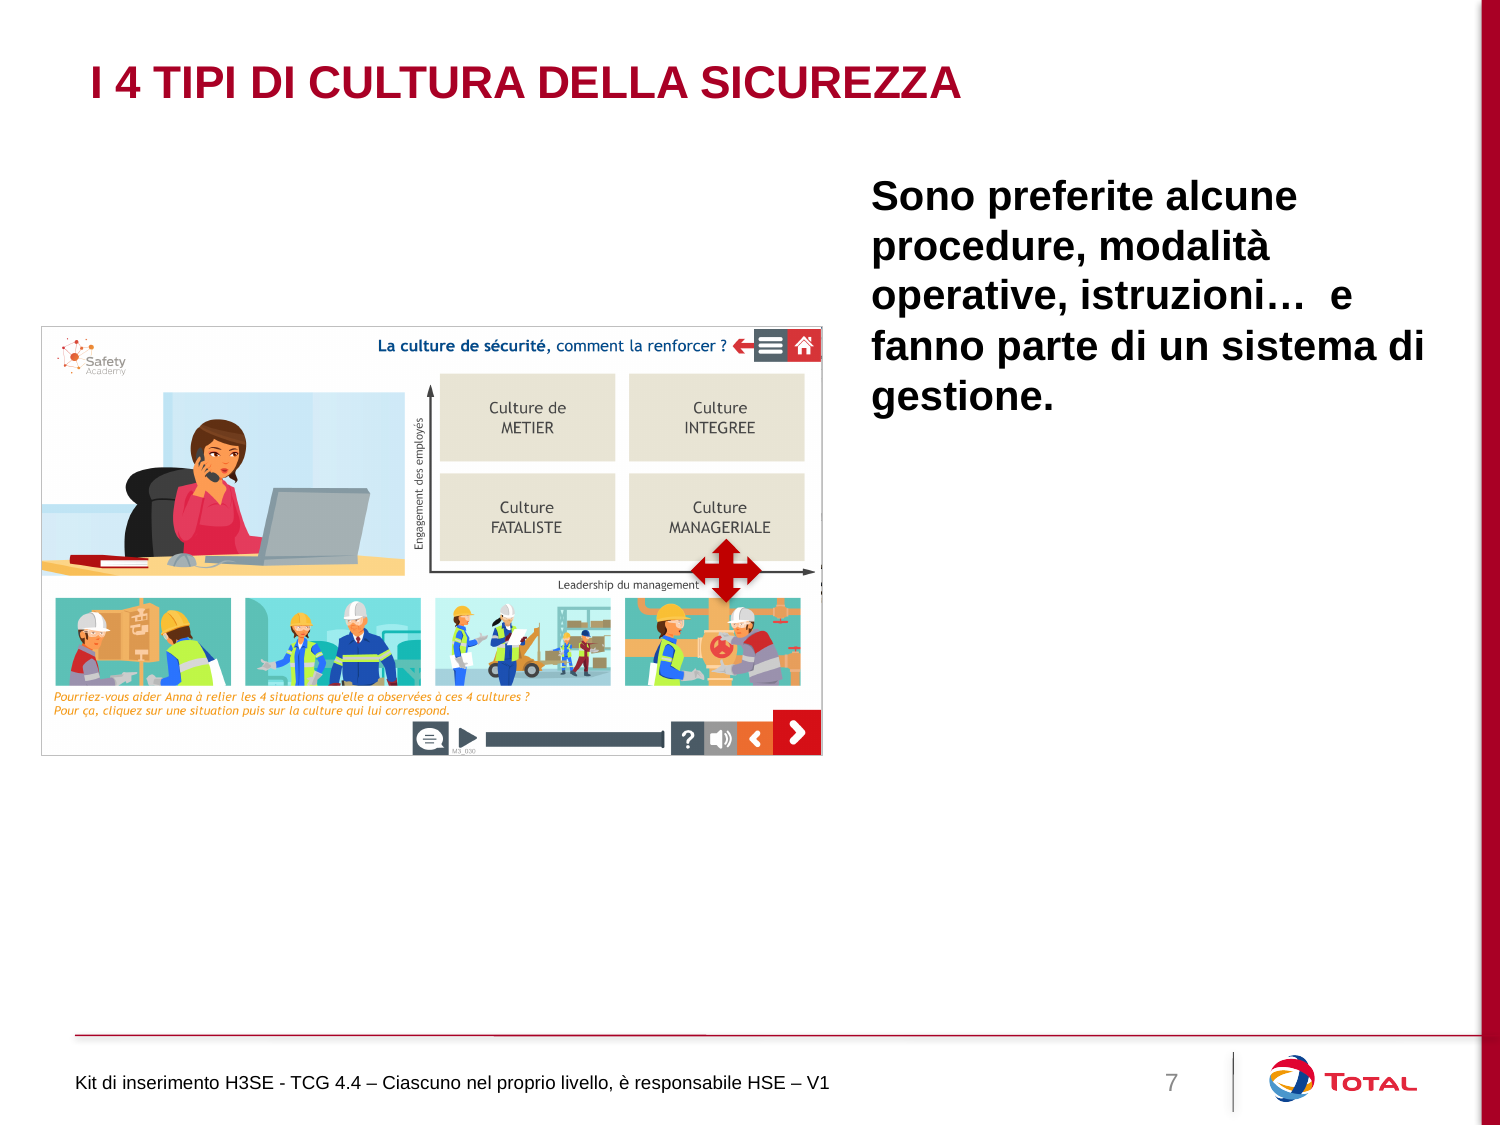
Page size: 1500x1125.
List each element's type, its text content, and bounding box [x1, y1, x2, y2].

list Sono preferite alcune procedure, modalità operative, istruzioni… e fanno parte di un sistema di gestione. [856, 160, 1459, 988]
title I 4 tipi di cultura della sicurezza [75, 45, 1424, 150]
slide_number 7 [1152, 1051, 1194, 1112]
footer Kit di inserimento H3SE - TCG 4.4 – Ciascuno nel proprio livello, è responsabile HSE – V1 [75, 1051, 1152, 1112]
picture [1260, 1045, 1426, 1112]
picture [40, 325, 822, 756]
